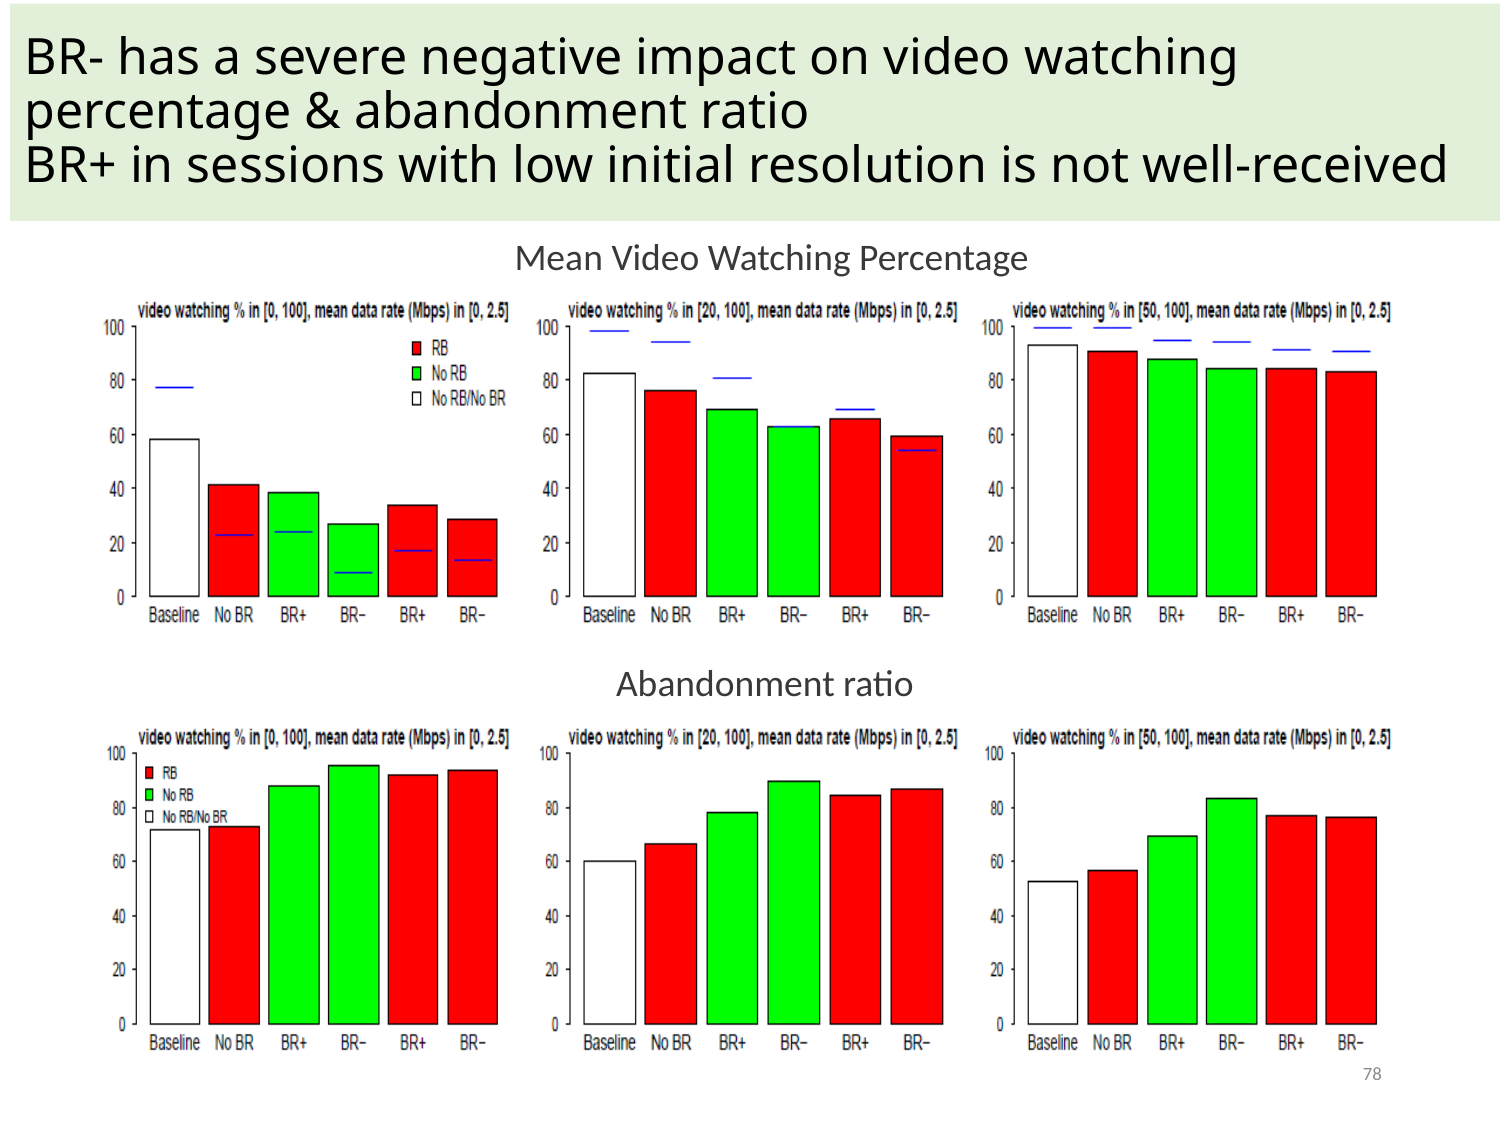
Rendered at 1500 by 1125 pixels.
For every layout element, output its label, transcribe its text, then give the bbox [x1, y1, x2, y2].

picture [103, 715, 1397, 1059]
picture [93, 285, 1397, 635]
text_box Abandonment ratio [43, 651, 1487, 711]
slide_number 78 [1059, 1059, 1397, 1103]
title BR- has a severe negative impact on video watching percentage & abandonment ratio BR+ in sessions with low initial resolution is not well-received [10, 3, 1500, 221]
text_box Mean Video Watching Percentage [43, 225, 1500, 285]
